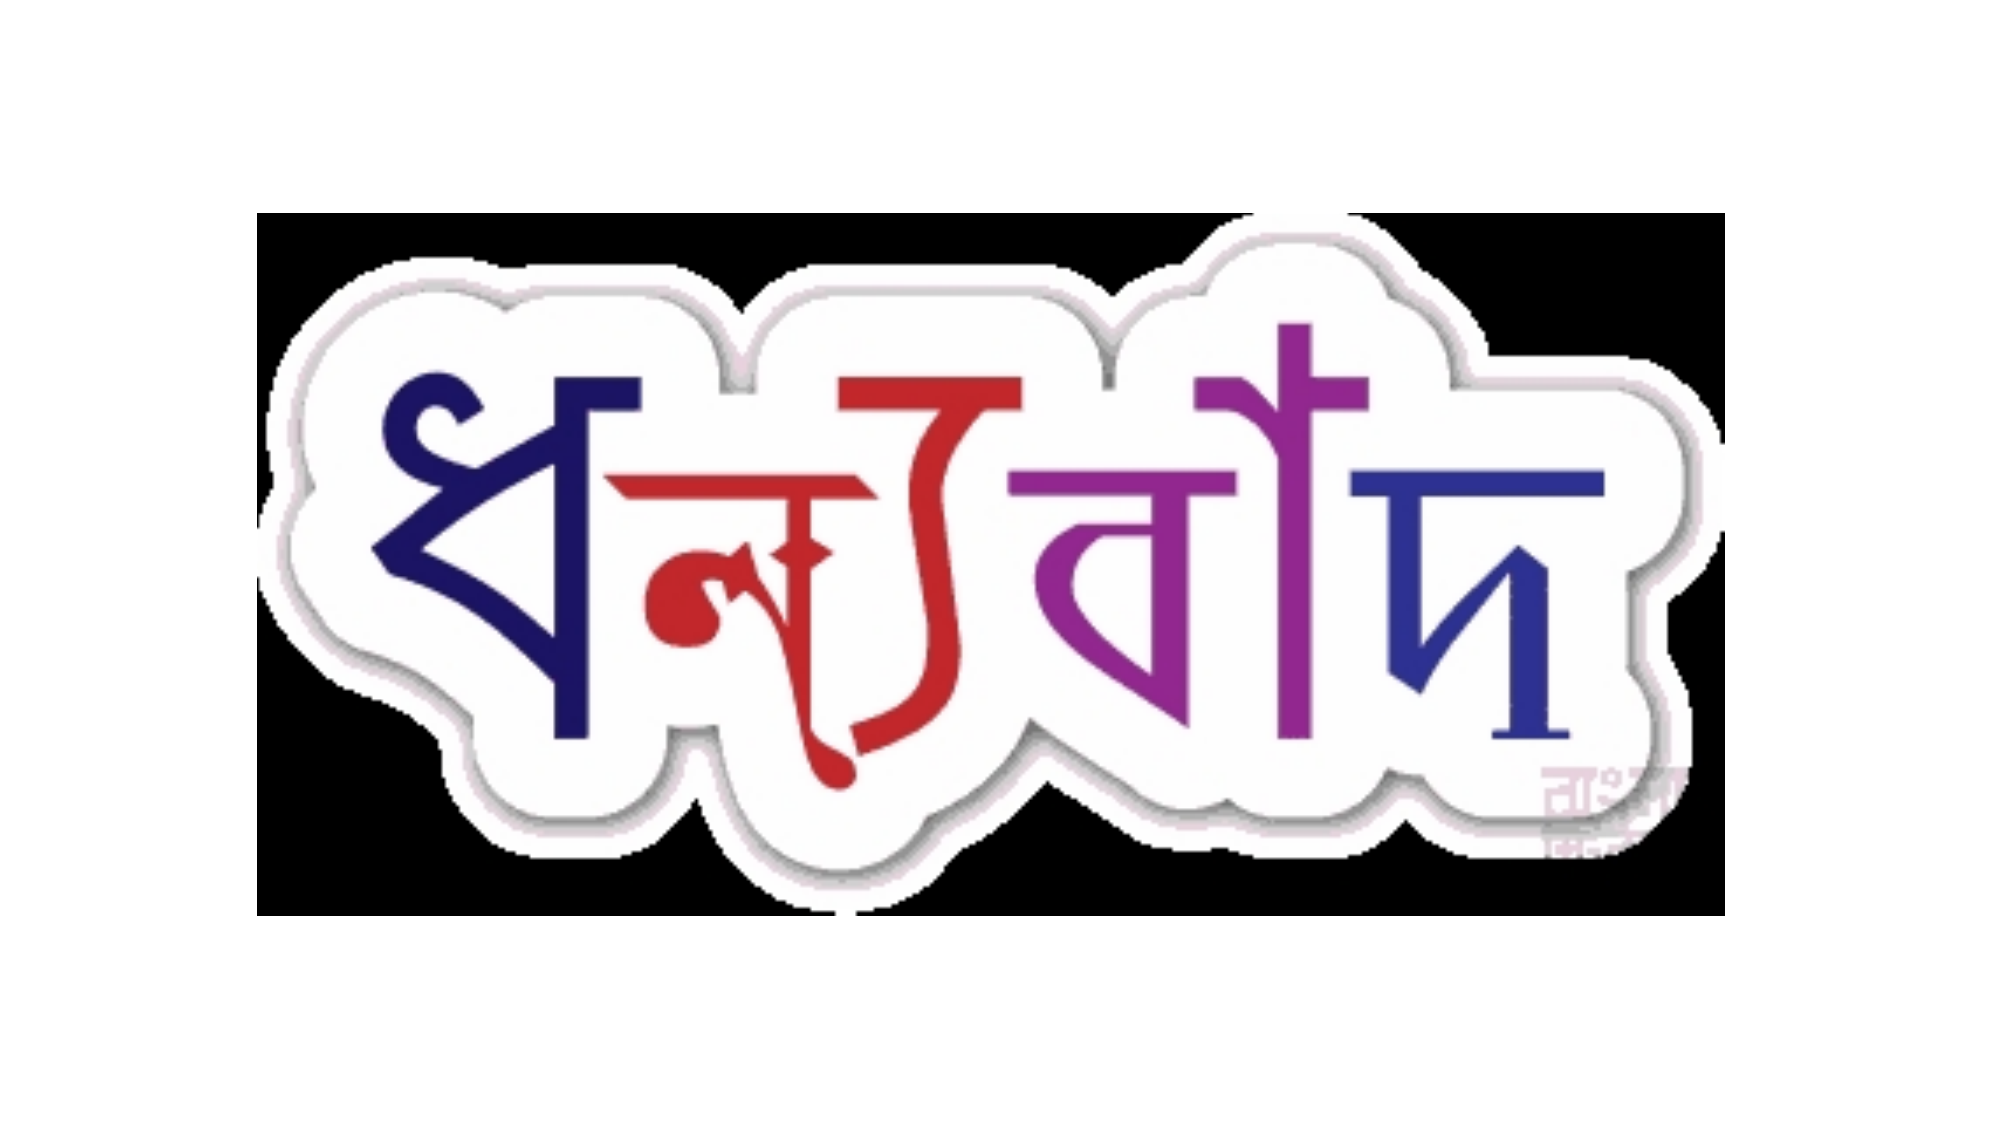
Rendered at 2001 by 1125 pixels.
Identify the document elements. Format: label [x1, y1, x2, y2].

picture [257, 213, 1725, 916]
